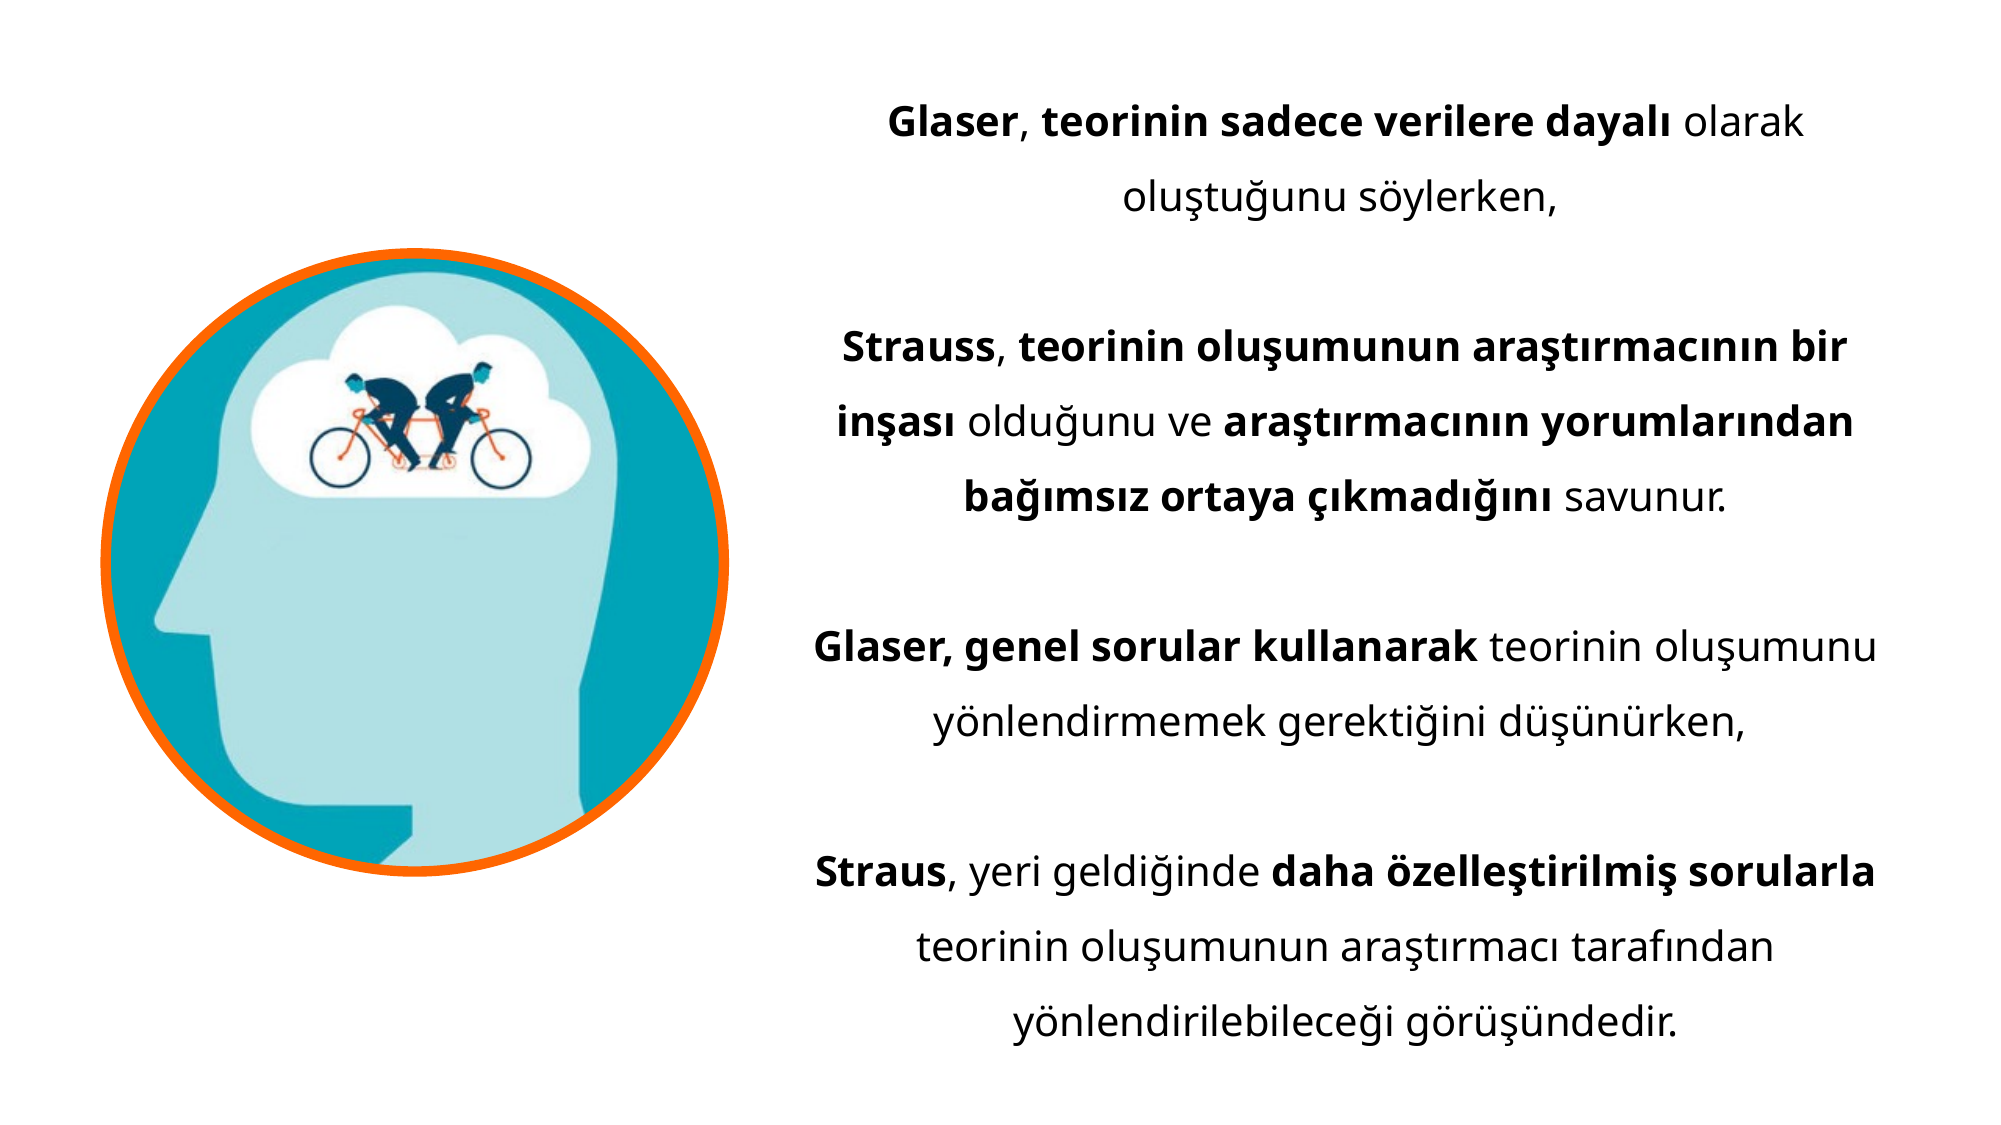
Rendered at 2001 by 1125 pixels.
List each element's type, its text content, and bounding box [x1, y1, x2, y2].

picture [105, 253, 724, 872]
text_box Glaser, teorinin sadece verilere dayalı olarak oluştuğunu söylerken, Strauss, teorinin oluşumunun araştırmacının bir inşası olduğunu ve araştırmacının yorumlarından bağımsız ortaya çıkmadığını savunur. Glaser, genel sorular kullanarak teorinin oluşumunu yönlendirmemek gerektiğini düşünürken, Straus, yeri geldiğinde daha özelleştirilmiş sorularla teorinin oluşumunun araştırmacı tarafından yönlendirilebileceği görüşündedir. [797, 62, 1895, 1053]
